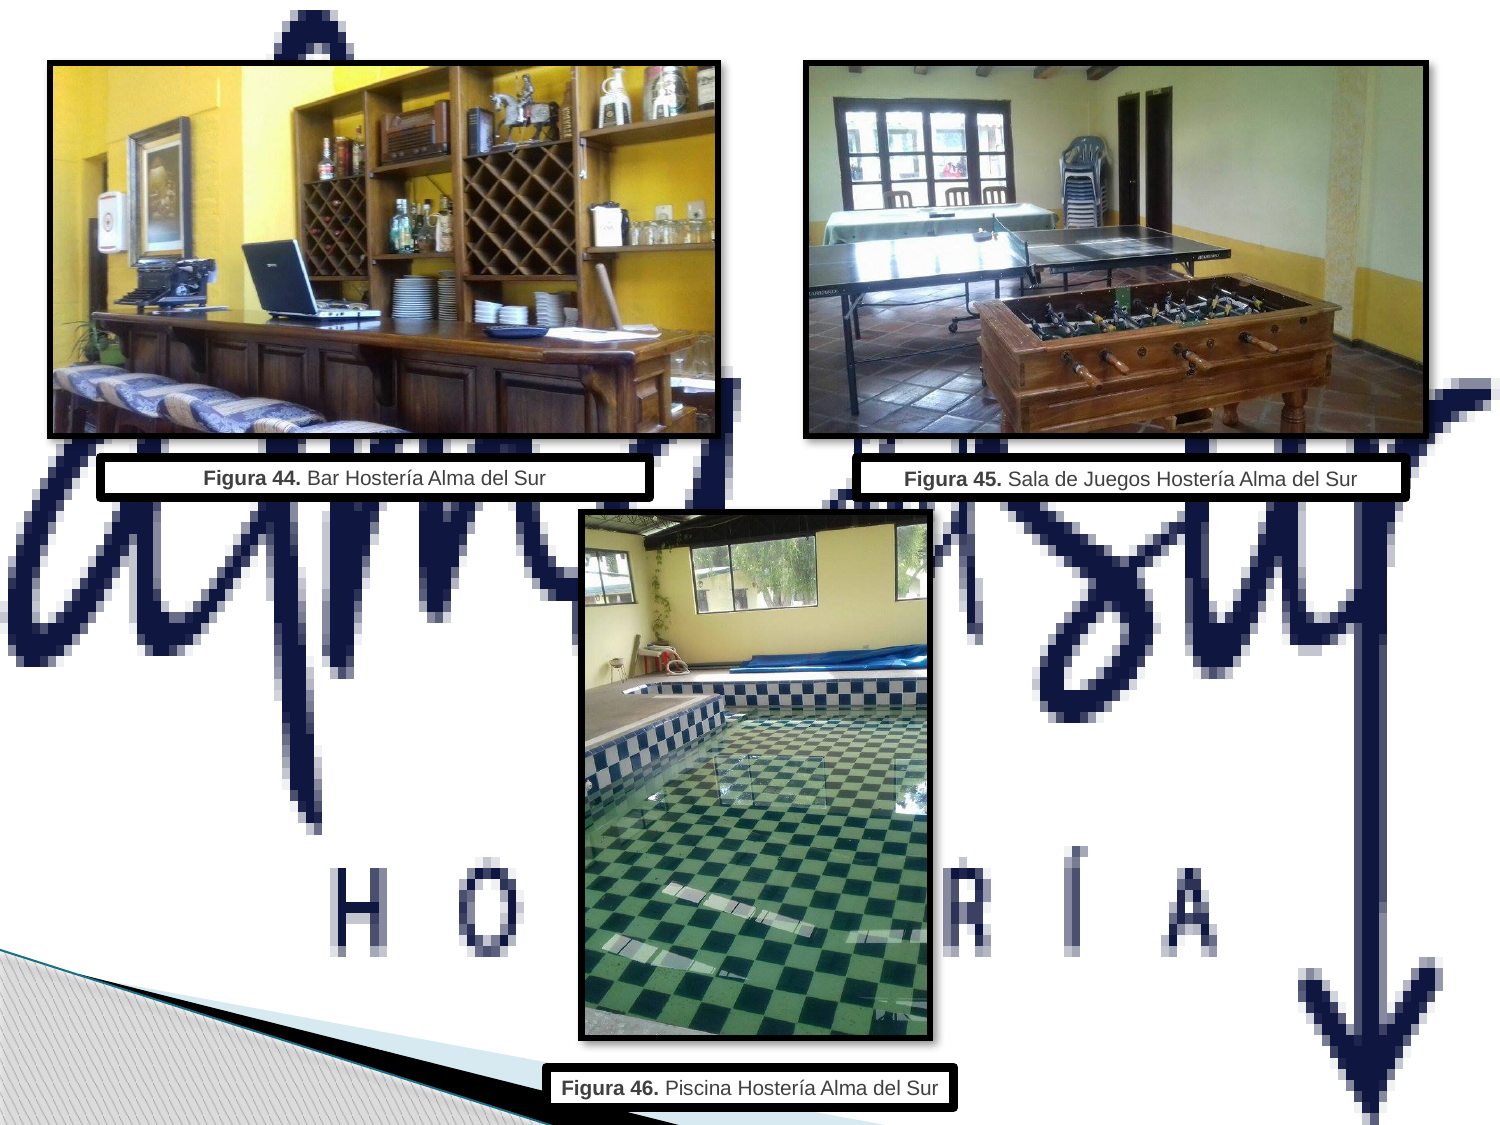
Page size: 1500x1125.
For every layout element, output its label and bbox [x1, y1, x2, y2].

list [52, 66, 715, 433]
picture [0, 0, 1500, 1125]
